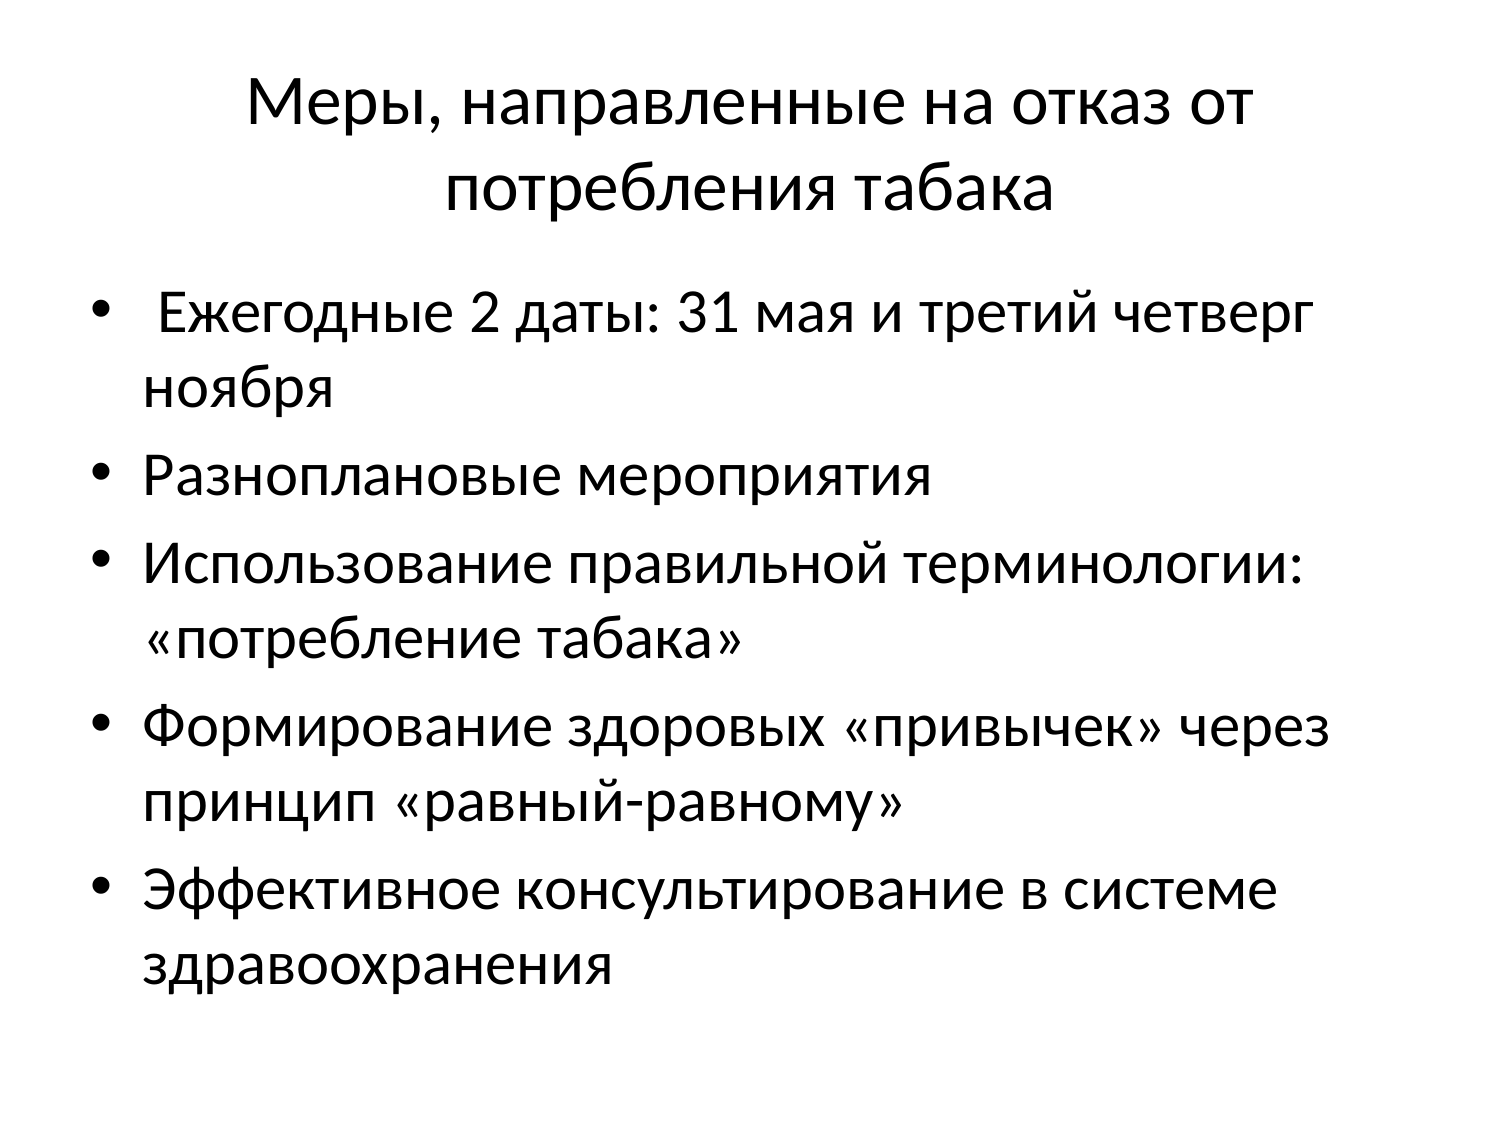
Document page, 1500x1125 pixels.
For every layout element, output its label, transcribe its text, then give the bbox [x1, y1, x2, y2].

title Меры, направленные на отказ от потребления табака [75, 45, 1425, 233]
list Ежегодные 2 даты: 31 мая и третий четверг ноября Разноплановые мероприятия Использование правильной терминологии: «потребление табака» Формирование здоровых «привычек» через принцип «равный-равному» Эффективное консультирование в системе здравоохранения [75, 262, 1425, 1005]
